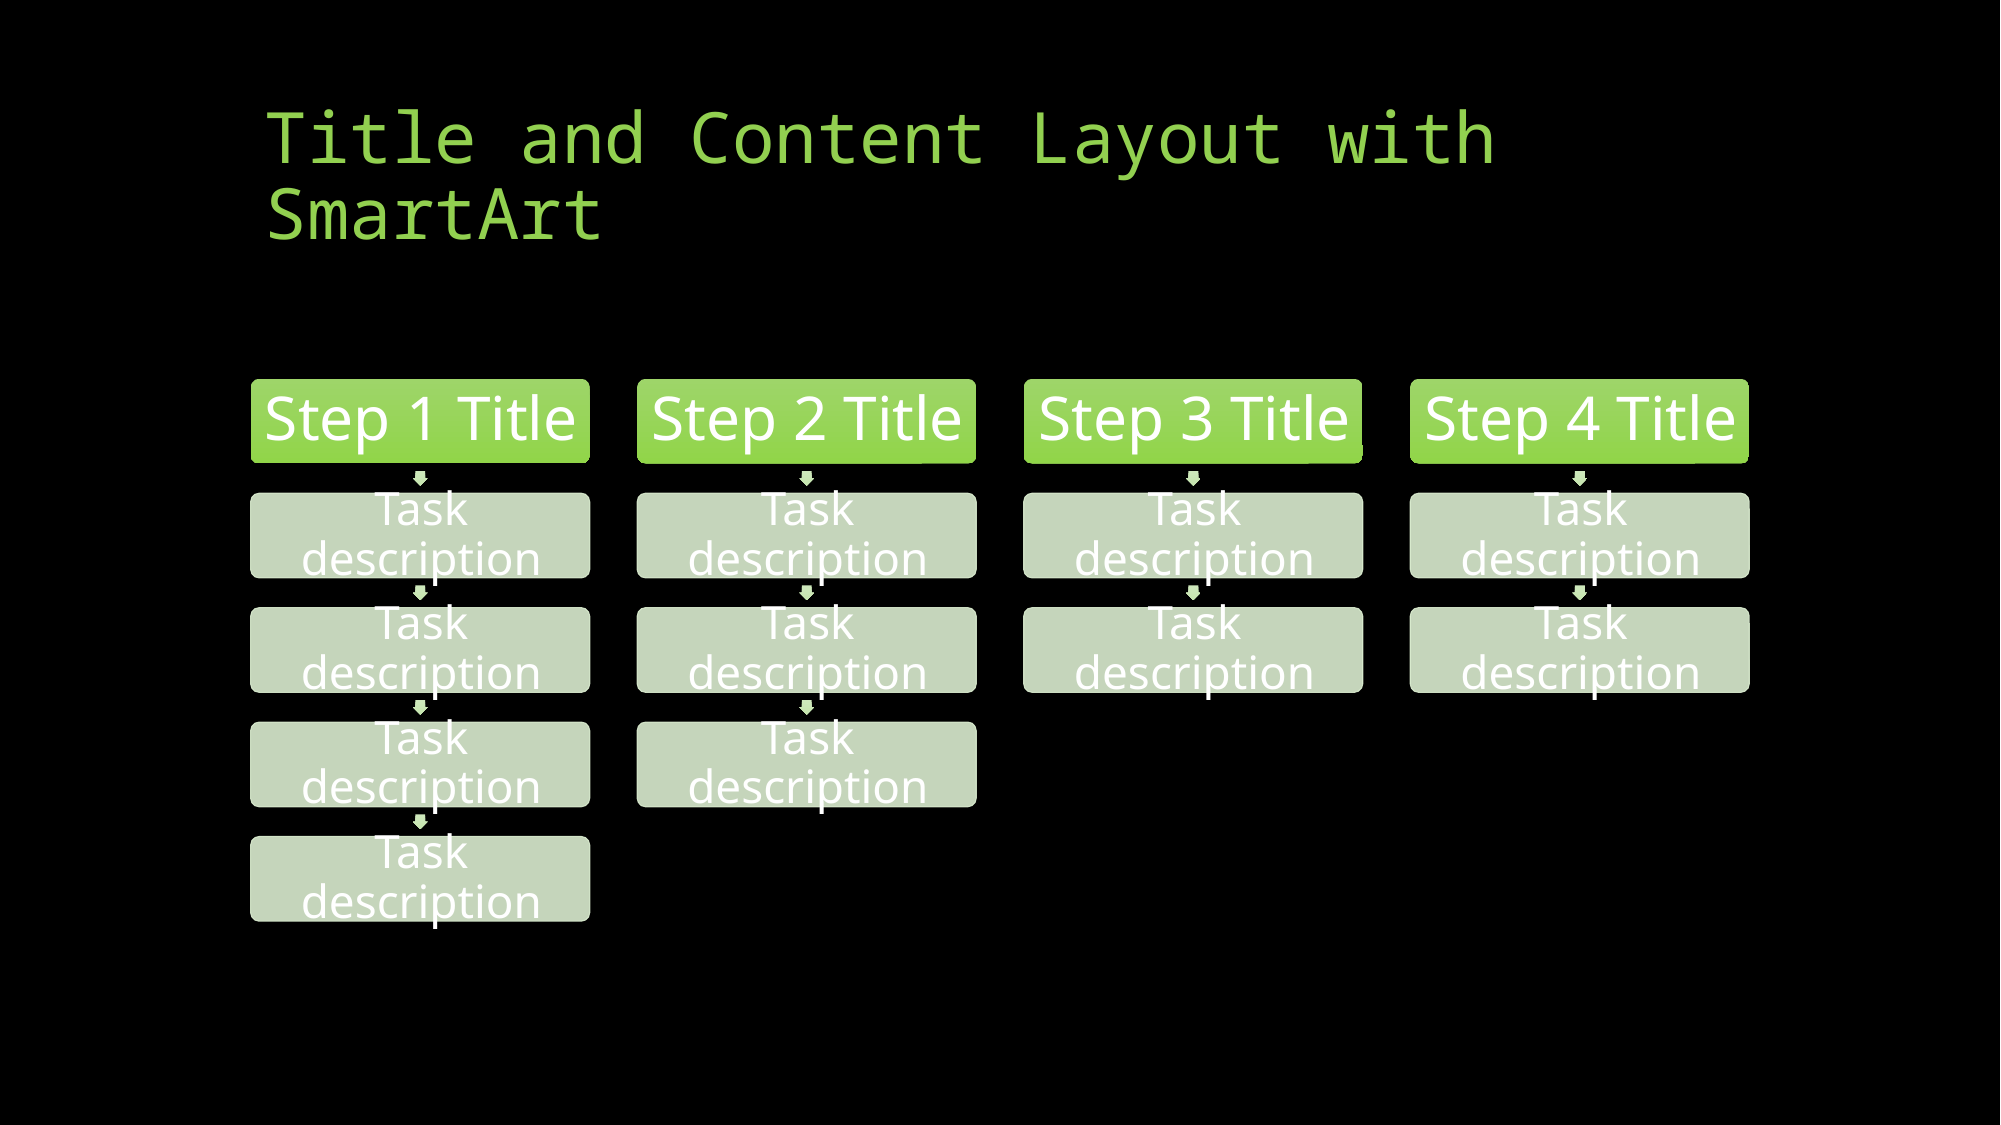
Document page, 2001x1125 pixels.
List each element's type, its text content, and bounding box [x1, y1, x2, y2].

title Title and Content Layout with SmartArt [249, 75, 1750, 263]
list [249, 299, 1750, 1000]
